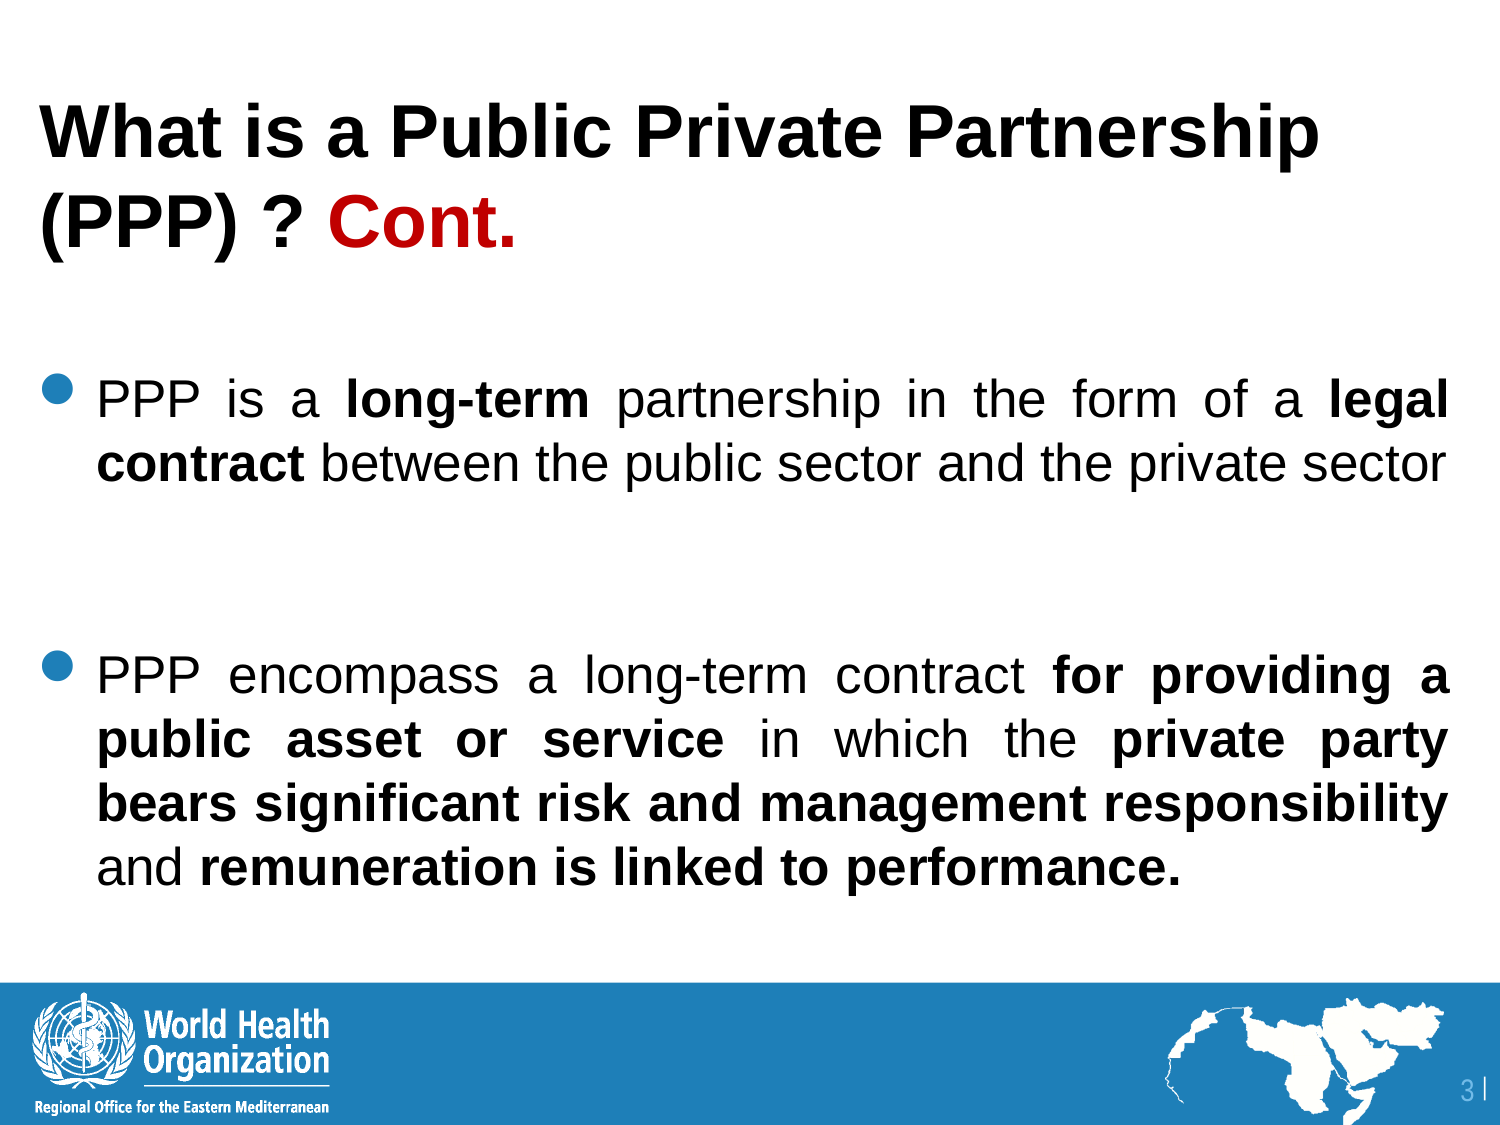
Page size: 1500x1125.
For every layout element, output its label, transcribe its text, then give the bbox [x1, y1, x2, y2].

list PPP is a long-term partnership in the form of a legal contract between the public sector and the private sector PPP encompass a long-term contract for providing a public asset or service in which the private party bears significant risk and management responsibility and remuneration is linked to performance. [37, 224, 1450, 1075]
text_box What is a Public Private Partnership (PPP) ? Cont. [24, 74, 1425, 270]
picture [1165, 1075, 1444, 1125]
